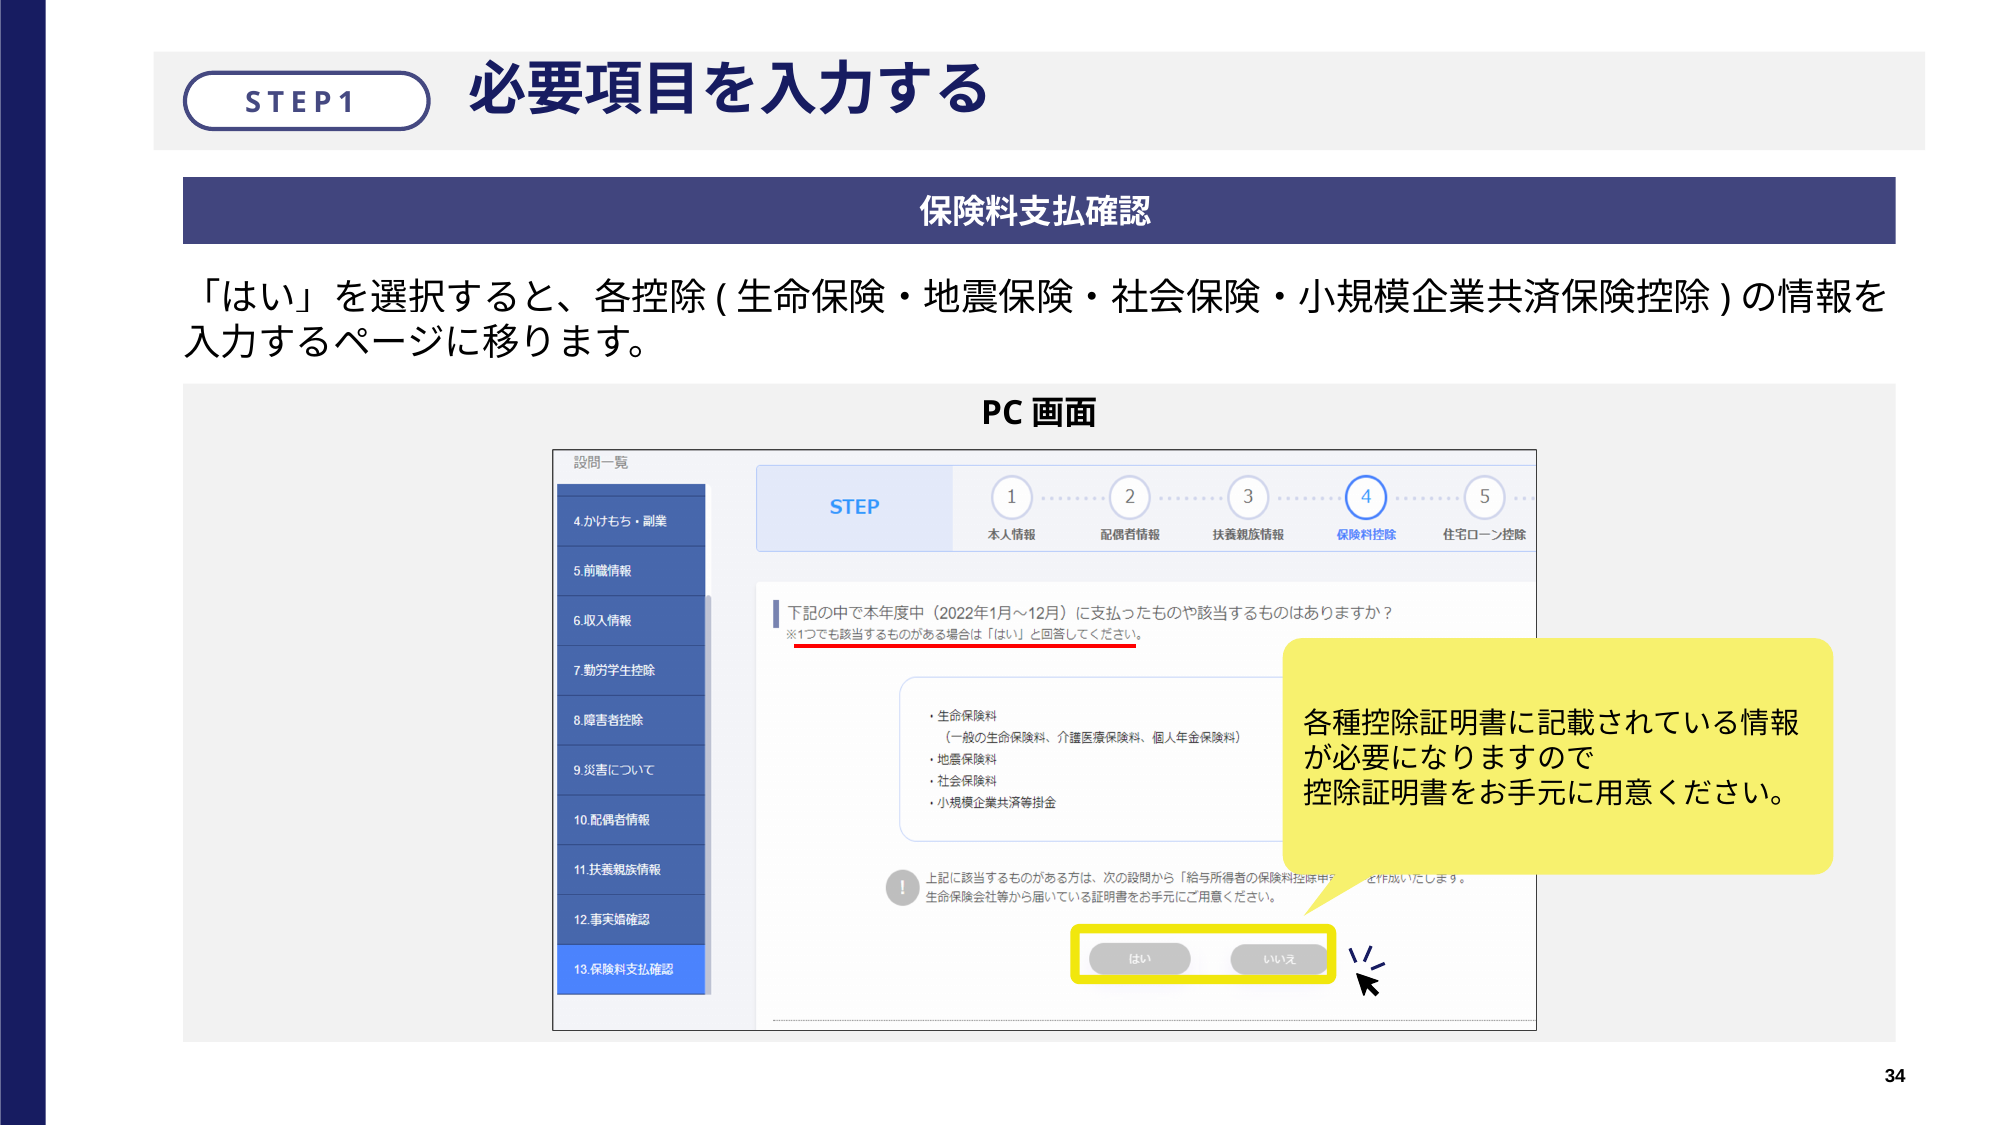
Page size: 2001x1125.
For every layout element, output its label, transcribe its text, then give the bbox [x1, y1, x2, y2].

text_box PC画面 [181, 382, 1898, 1044]
text_box STEP1 [182, 70, 431, 132]
picture [551, 449, 1537, 1032]
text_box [1282, 637, 1834, 939]
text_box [1347, 945, 1383, 997]
list 必要項目を入力する [151, 49, 1927, 152]
text_box 保険料支払確認 [181, 175, 1898, 246]
list 「はい」を選択すると、各控除(生命保険・地震保険・社会保険・小規模企業共済保険控除)の情報を入力するページに移ります。 [168, 265, 1911, 320]
